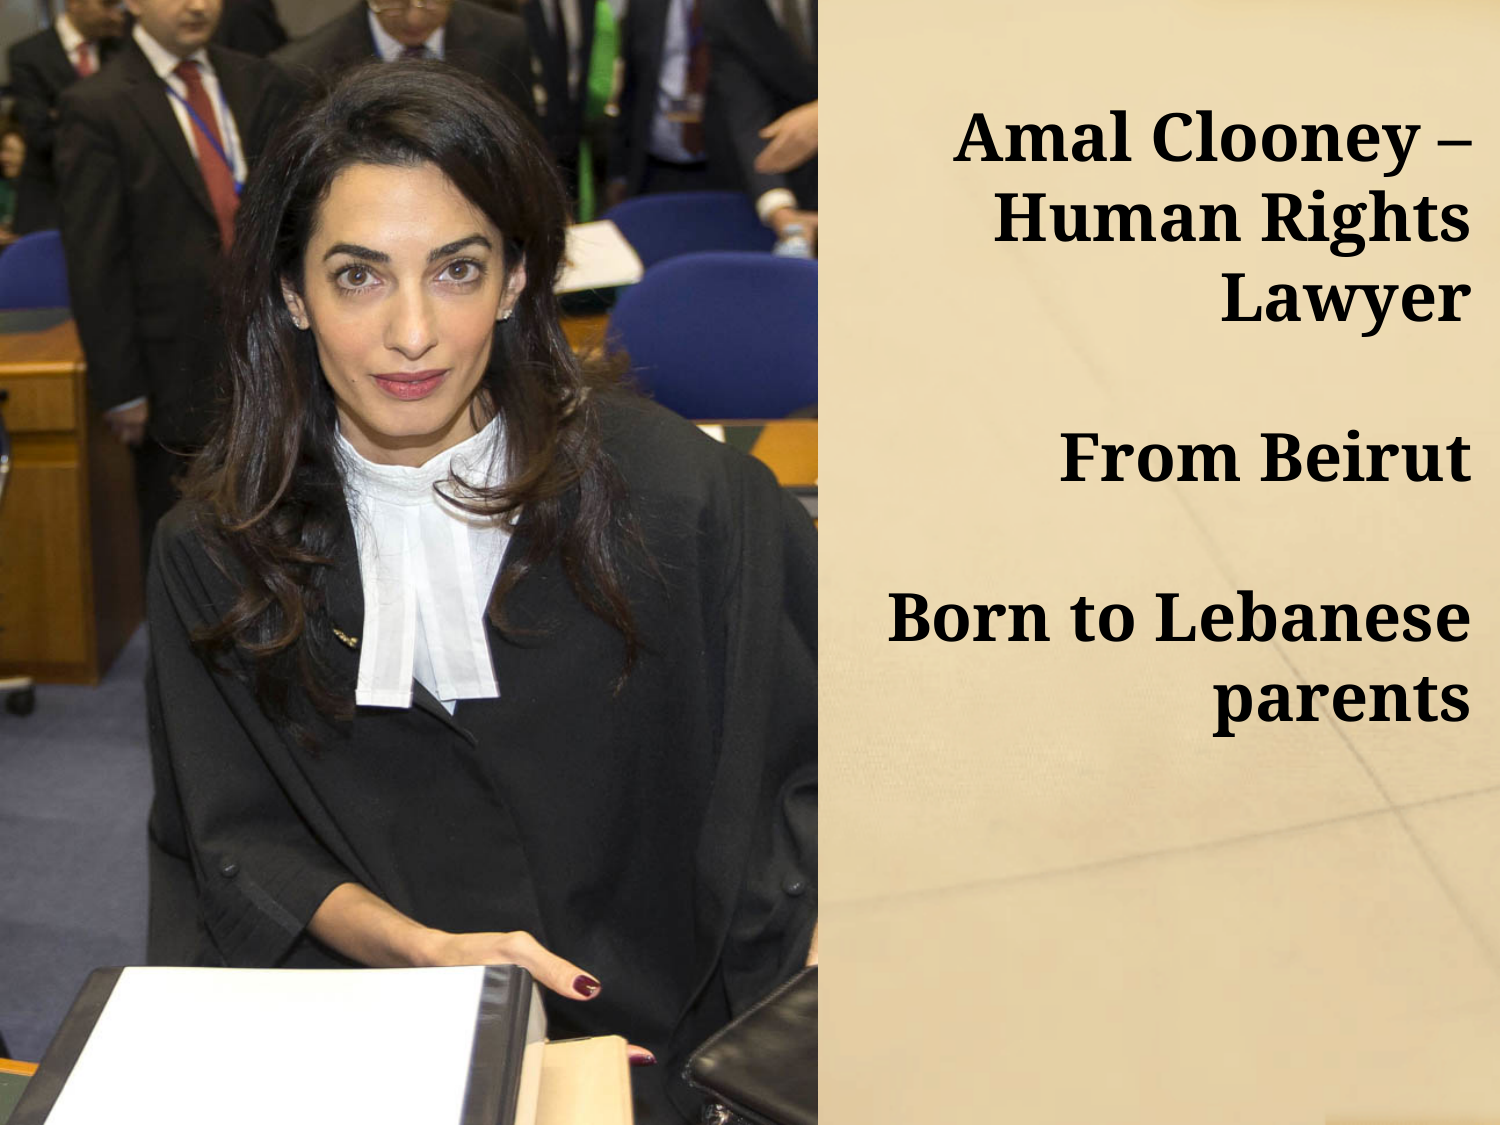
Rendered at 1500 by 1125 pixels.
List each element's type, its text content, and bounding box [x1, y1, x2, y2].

picture [0, 0, 1500, 1125]
text_box Amal Clooney – Human Rights Lawyer From Beirut Born to Lebanese parents [822, 87, 1488, 802]
